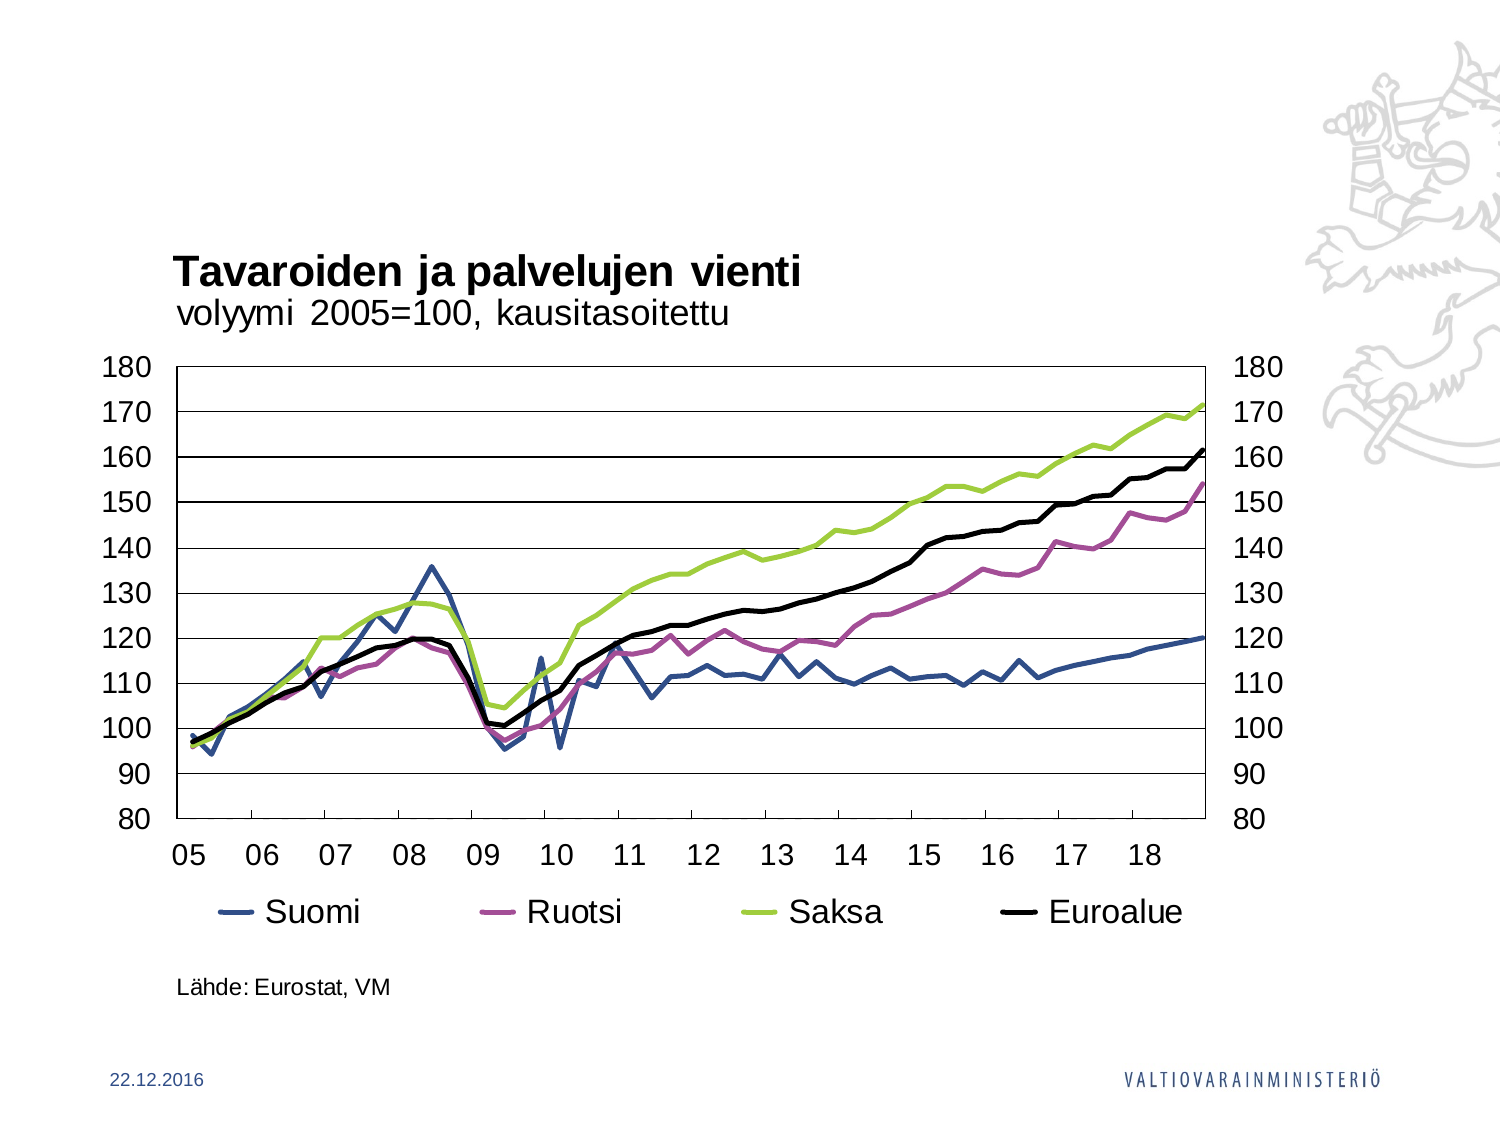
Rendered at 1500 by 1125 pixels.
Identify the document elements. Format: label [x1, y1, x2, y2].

picture [81, 0, 1500, 1042]
picture [1078, 1063, 1425, 1092]
slide_number [94, 1054, 255, 1103]
